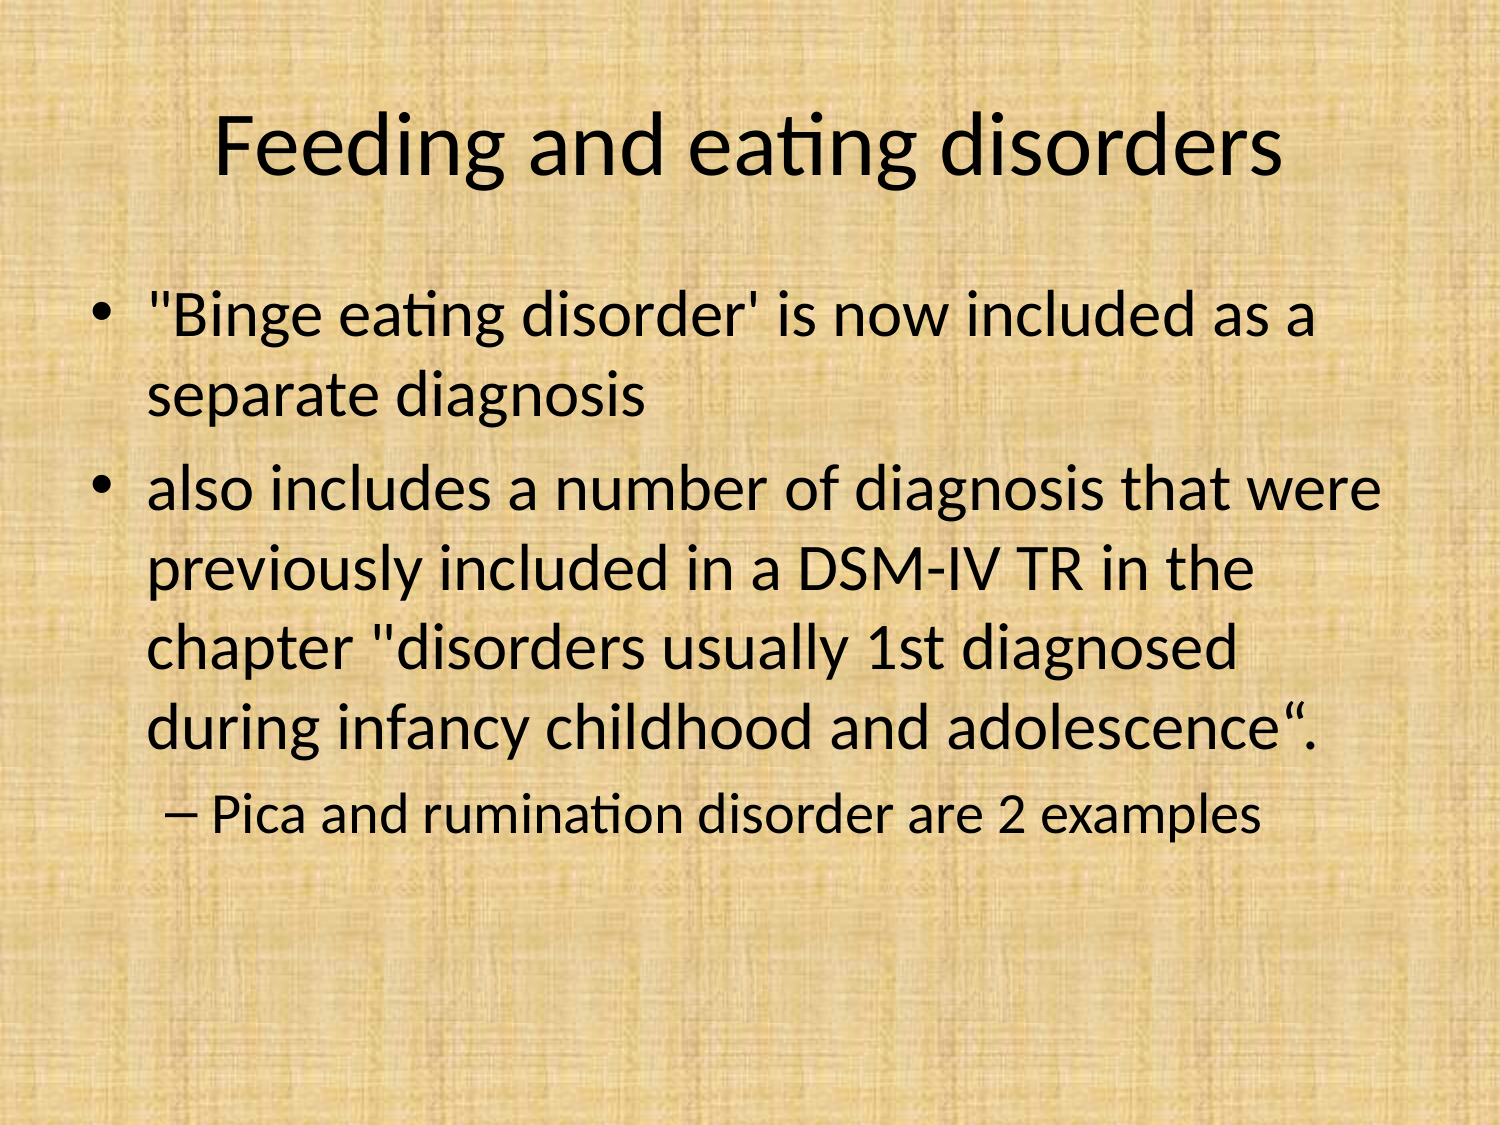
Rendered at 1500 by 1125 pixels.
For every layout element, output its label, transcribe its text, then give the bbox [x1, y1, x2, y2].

title Feeding and eating disorders [75, 45, 1425, 233]
picture [0, 0, 1500, 1125]
list "Binge eating disorder' is now included as a separate diagnosis also includes a number of diagnosis that were previously included in a DSM-IV TR in the chapter "disorders usually 1st diagnosed during infancy childhood and adolescence“. Pica and rumination disorder are 2 examples [75, 262, 1425, 1005]
